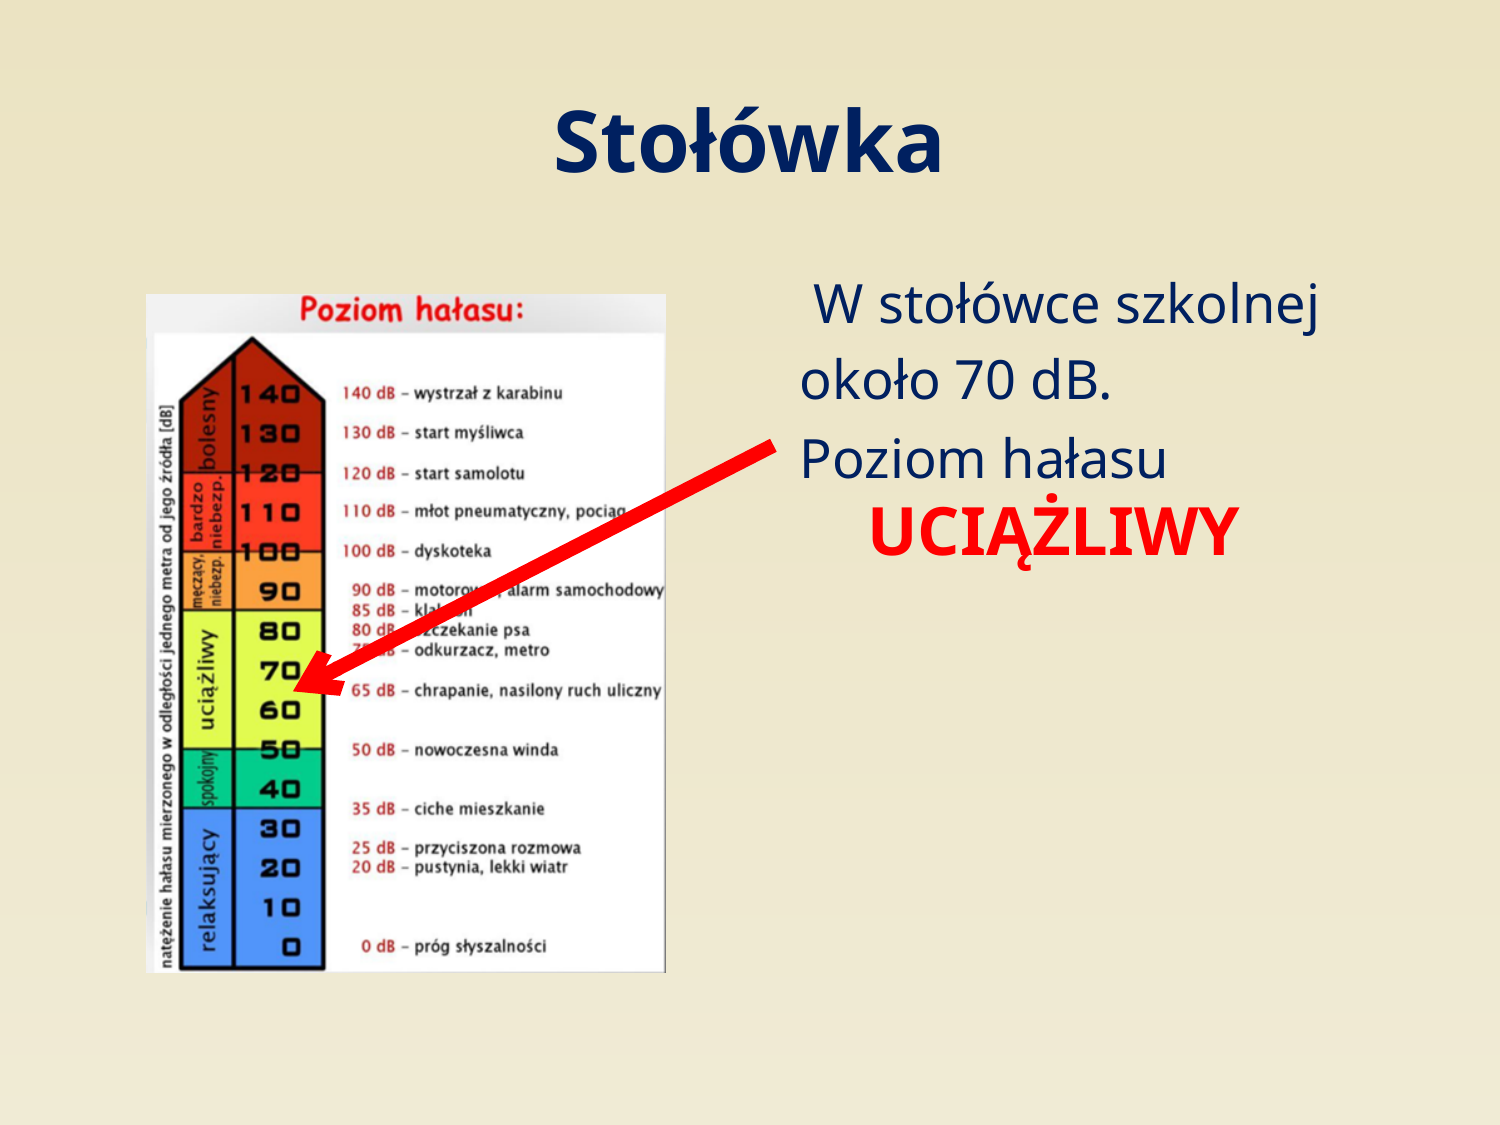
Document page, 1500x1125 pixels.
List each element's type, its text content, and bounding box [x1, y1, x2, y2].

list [146, 294, 666, 973]
title Stołówka [75, 45, 1425, 233]
list W stołówce szkolnej około 70 dB. Poziom hałasu UCIĄŻLIWY [762, 262, 1425, 1005]
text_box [292, 445, 774, 692]
